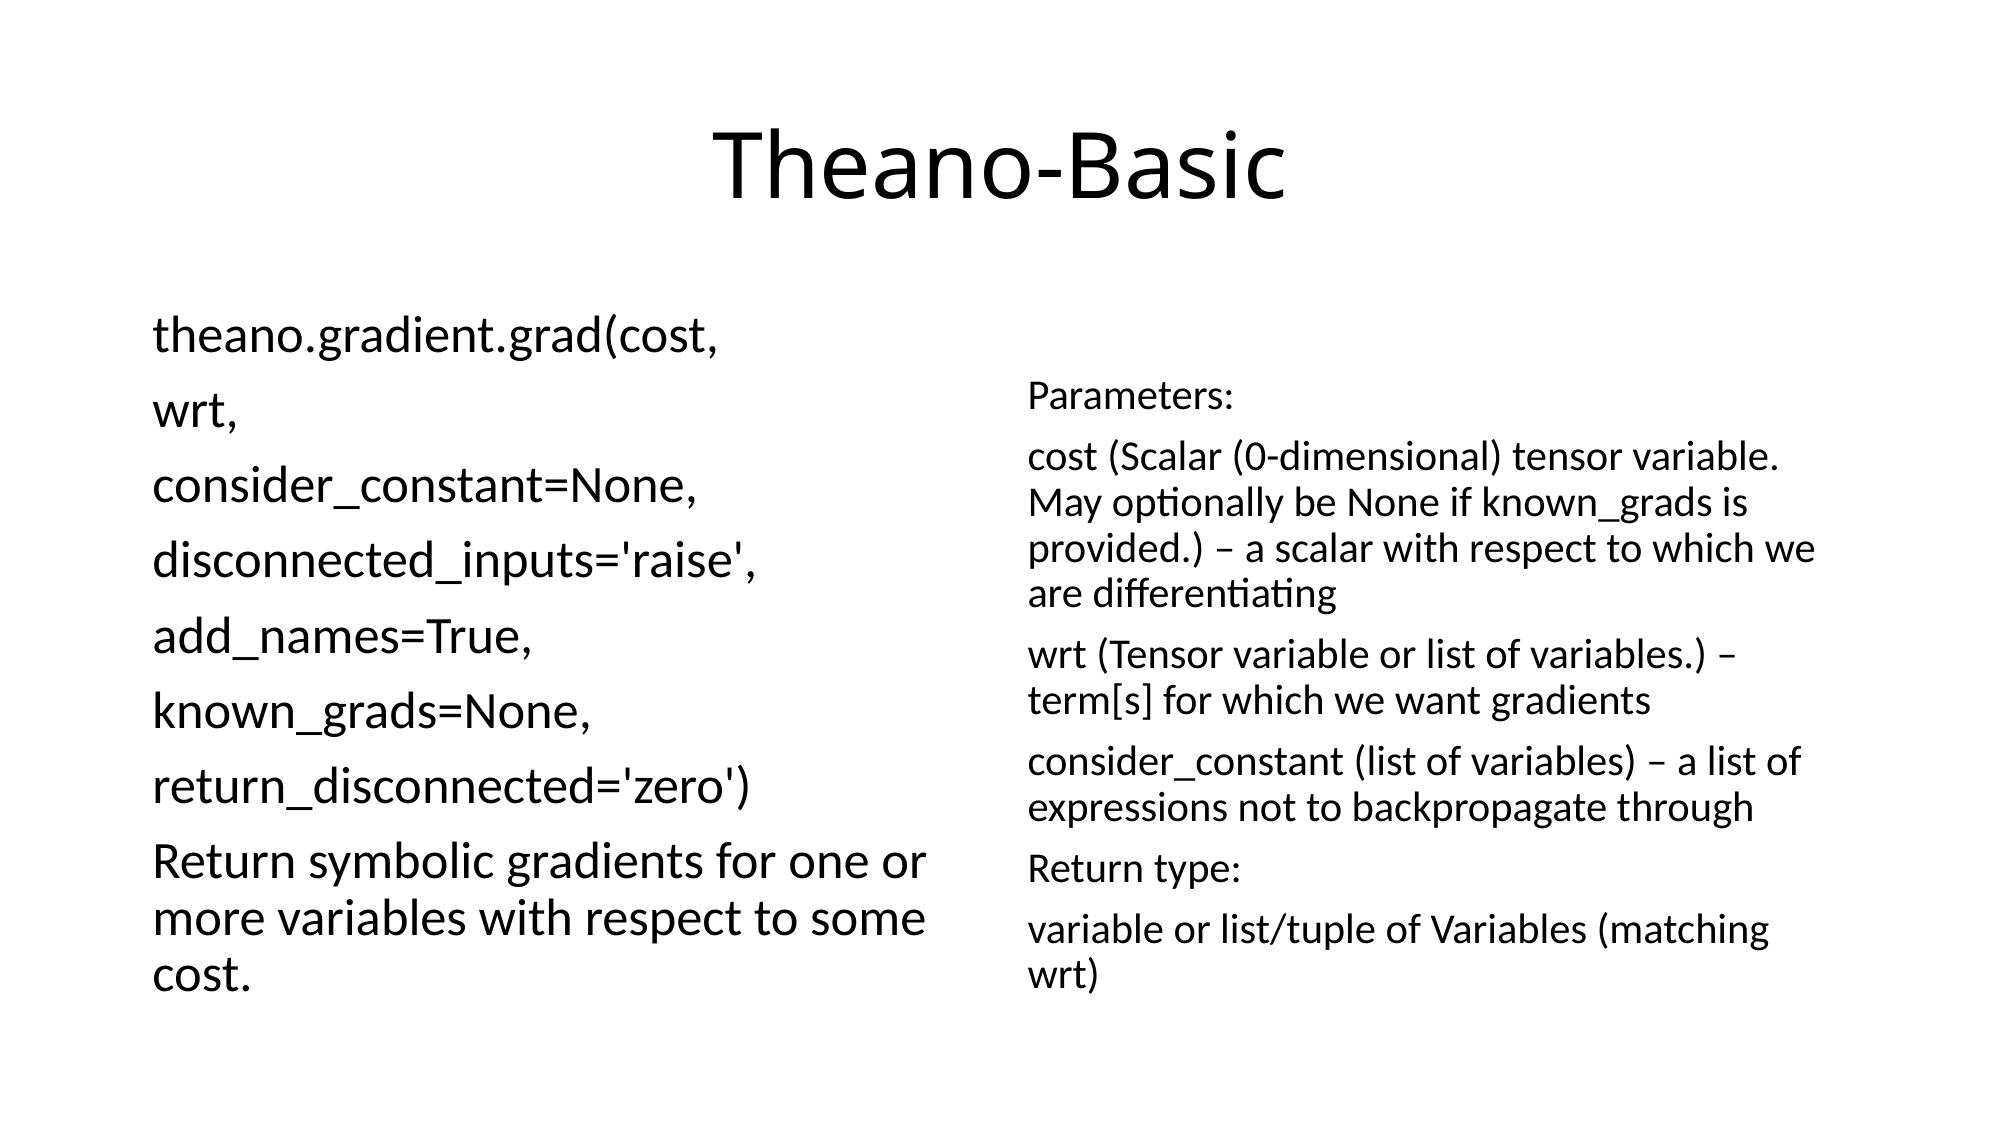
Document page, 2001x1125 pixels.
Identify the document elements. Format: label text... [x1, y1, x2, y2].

list Parameters: cost (Scalar (0-dimensional) tensor variable. May optionally be None if known_grads is provided.) – a scalar with respect to which we are differentiating wrt (Tensor variable or list of variables.) – term[s] for which we want gradients consider_constant (list of variables) – a list of expressions not to backpropagate through Return type: variable or list/tuple of Variables (matching wrt) [1012, 299, 1863, 1014]
list theano.gradient.grad(cost, wrt, consider_constant=None, disconnected_inputs='raise', add_names=True, known_grads=None, return_disconnected='zero') Return symbolic gradients for one or more variables with respect to some cost. [137, 299, 988, 1014]
title Theano-Basic [137, 59, 1863, 278]
